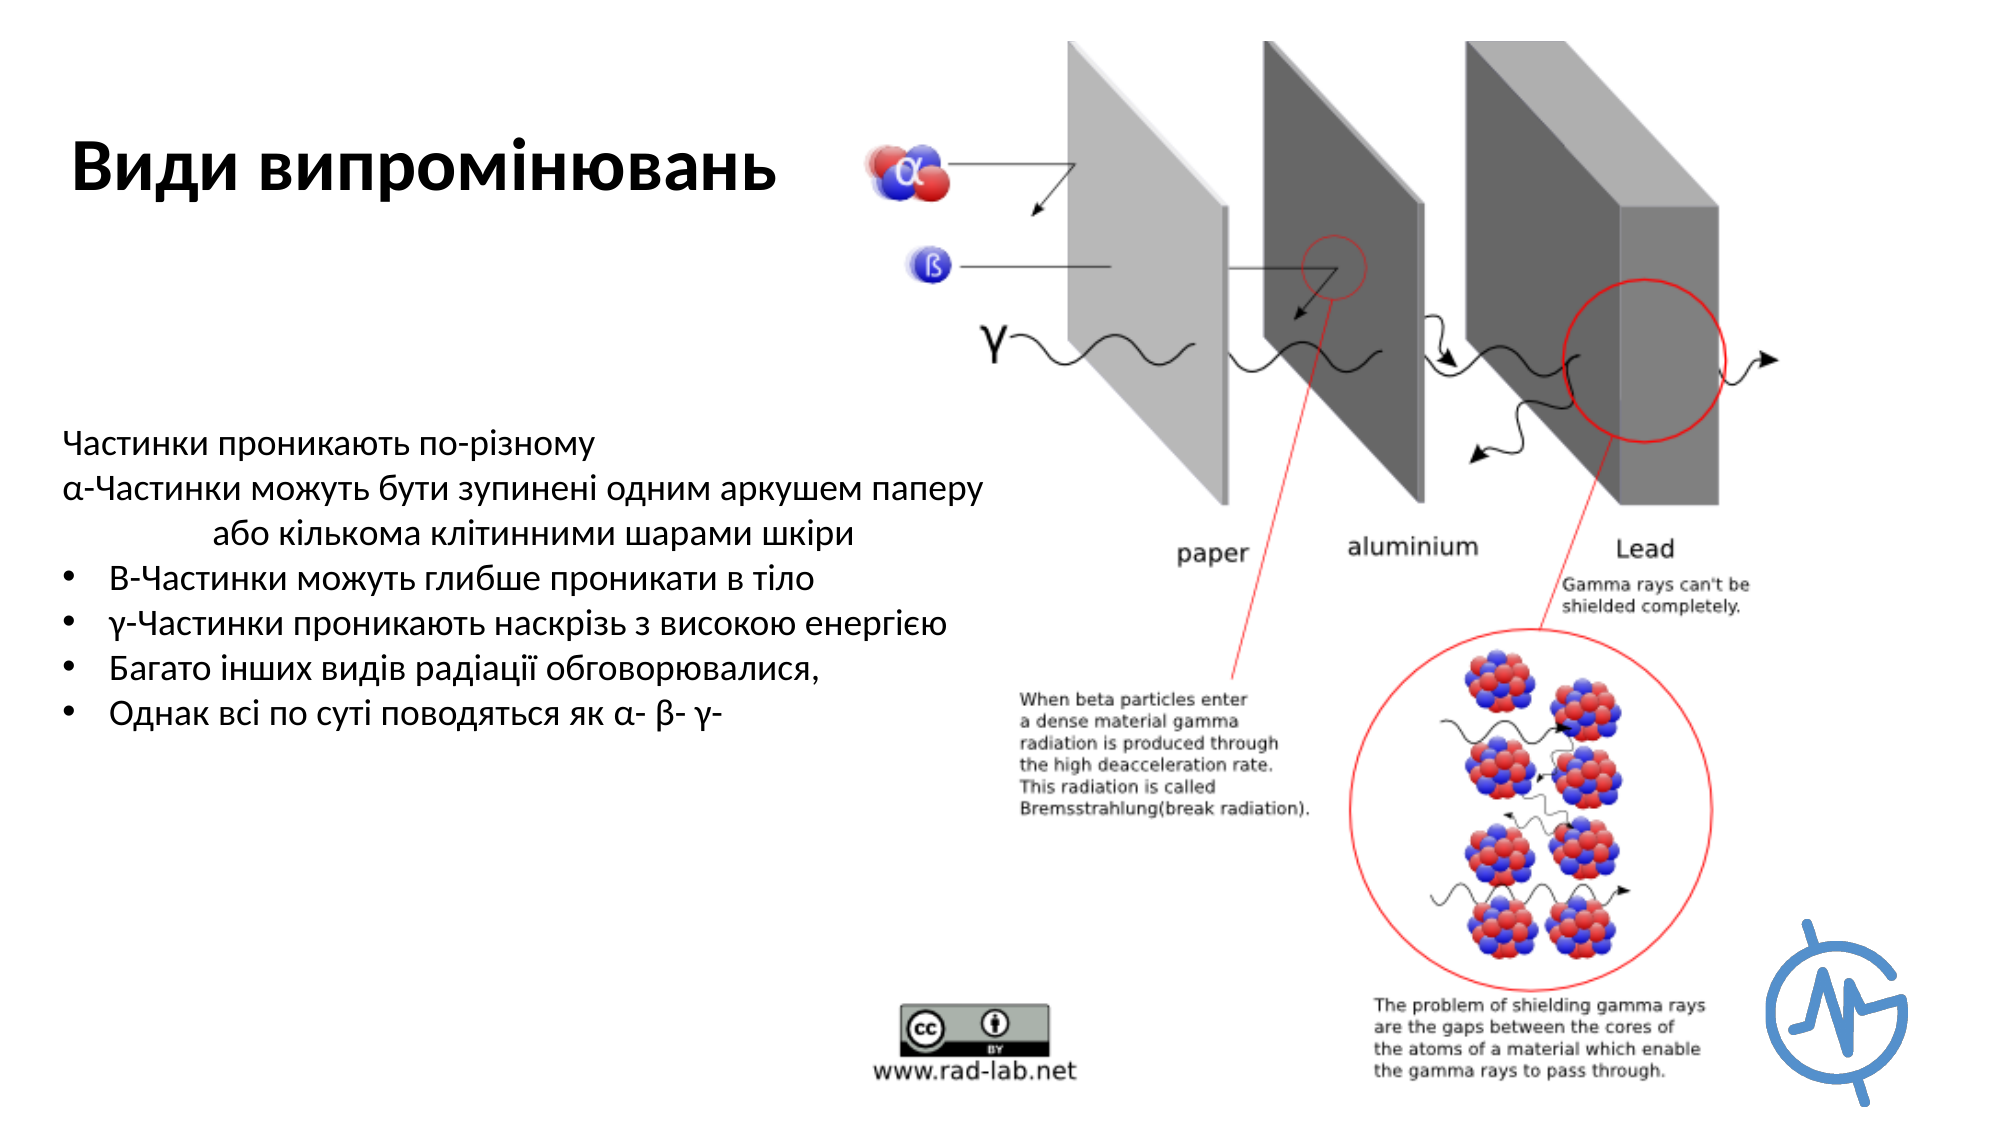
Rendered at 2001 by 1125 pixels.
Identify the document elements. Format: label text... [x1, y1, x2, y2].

title Види випромінювань [56, 57, 862, 276]
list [862, 41, 1782, 1084]
text_box Частинки проникають по-різному α-Частинки можуть бути зупинені одним аркушем паперу або кількома клітинними шарами шкіри Β-Частинки можуть глибше проникати в тіло γ-Частинки проникають наскрізь з високою енергією Багато інших видів радіації обговорювалися, Однак всі по суті поводяться як α- β- γ- [51, 410, 862, 741]
picture [1765, 919, 1919, 1107]
